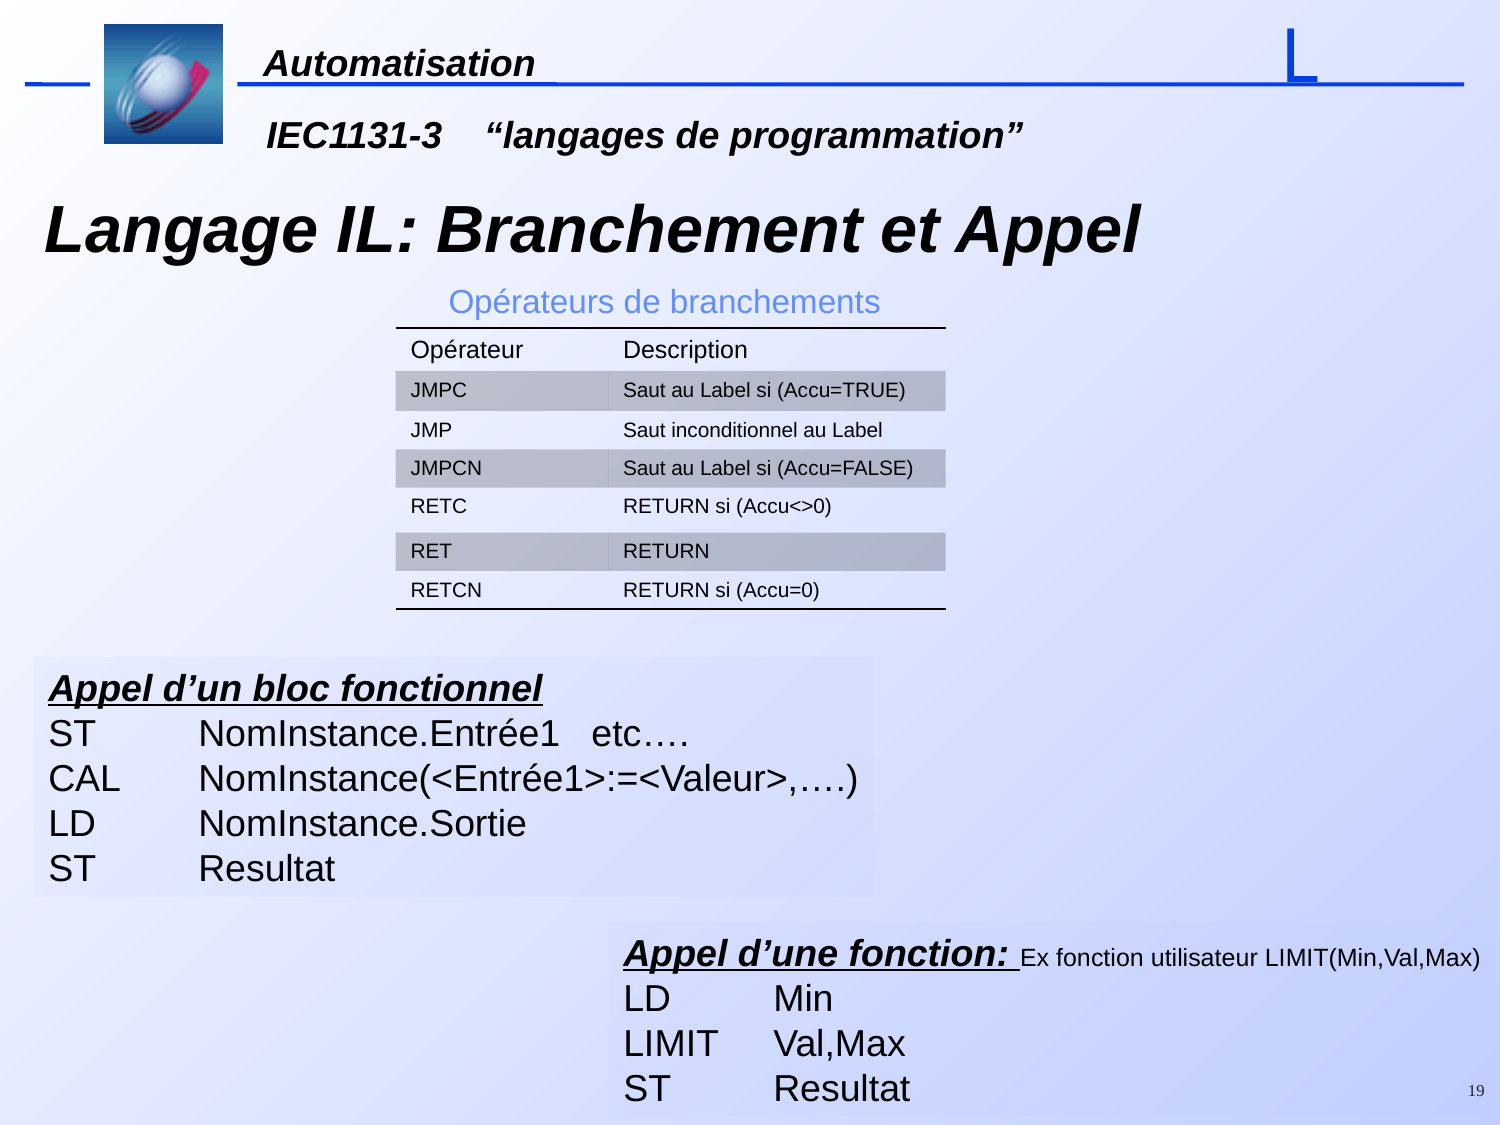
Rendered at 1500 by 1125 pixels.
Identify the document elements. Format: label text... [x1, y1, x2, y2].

table_header Description [608, 329, 946, 371]
table_cell Saut inconditionnel au Label [608, 411, 946, 449]
table_cell JMPCN [396, 449, 608, 488]
table_cell Saut au Label si (Accu=FALSE) [608, 449, 946, 488]
text_box Opérateurs de branchements [433, 272, 897, 328]
title Langage IL: Branchement et Appel [29, 178, 1329, 258]
text_box Appel d’un bloc fonctionnel ST NomInstance.Entrée1 etc…. CAL NomInstance(<Entrée1>:=<Valeur>,….) LD NomInstance.Sortie ST Resultat [33, 656, 875, 897]
table_cell RETURN si (Accu=0) [608, 571, 946, 608]
table_cell JMP [396, 411, 608, 449]
table_header Opérateur [396, 329, 608, 371]
table_cell RET [396, 533, 608, 571]
table_cell JMPC [396, 371, 608, 411]
picture [104, 24, 223, 144]
slide_number 19 [1400, 1059, 1500, 1120]
table_cell RETCN [396, 571, 608, 608]
table_cell RETURN [608, 533, 946, 571]
text_box Appel d’une fonction: Ex fonction utilisateur LIMIT(Min,Val,Max) LD Min LIMIT Val,Max ST Resultat [608, 921, 1497, 1117]
table_cell RETURN si (Accu<>0) [608, 488, 946, 533]
table_cell Saut au Label si (Accu=TRUE) [608, 371, 946, 411]
table_cell RETC [396, 488, 608, 533]
